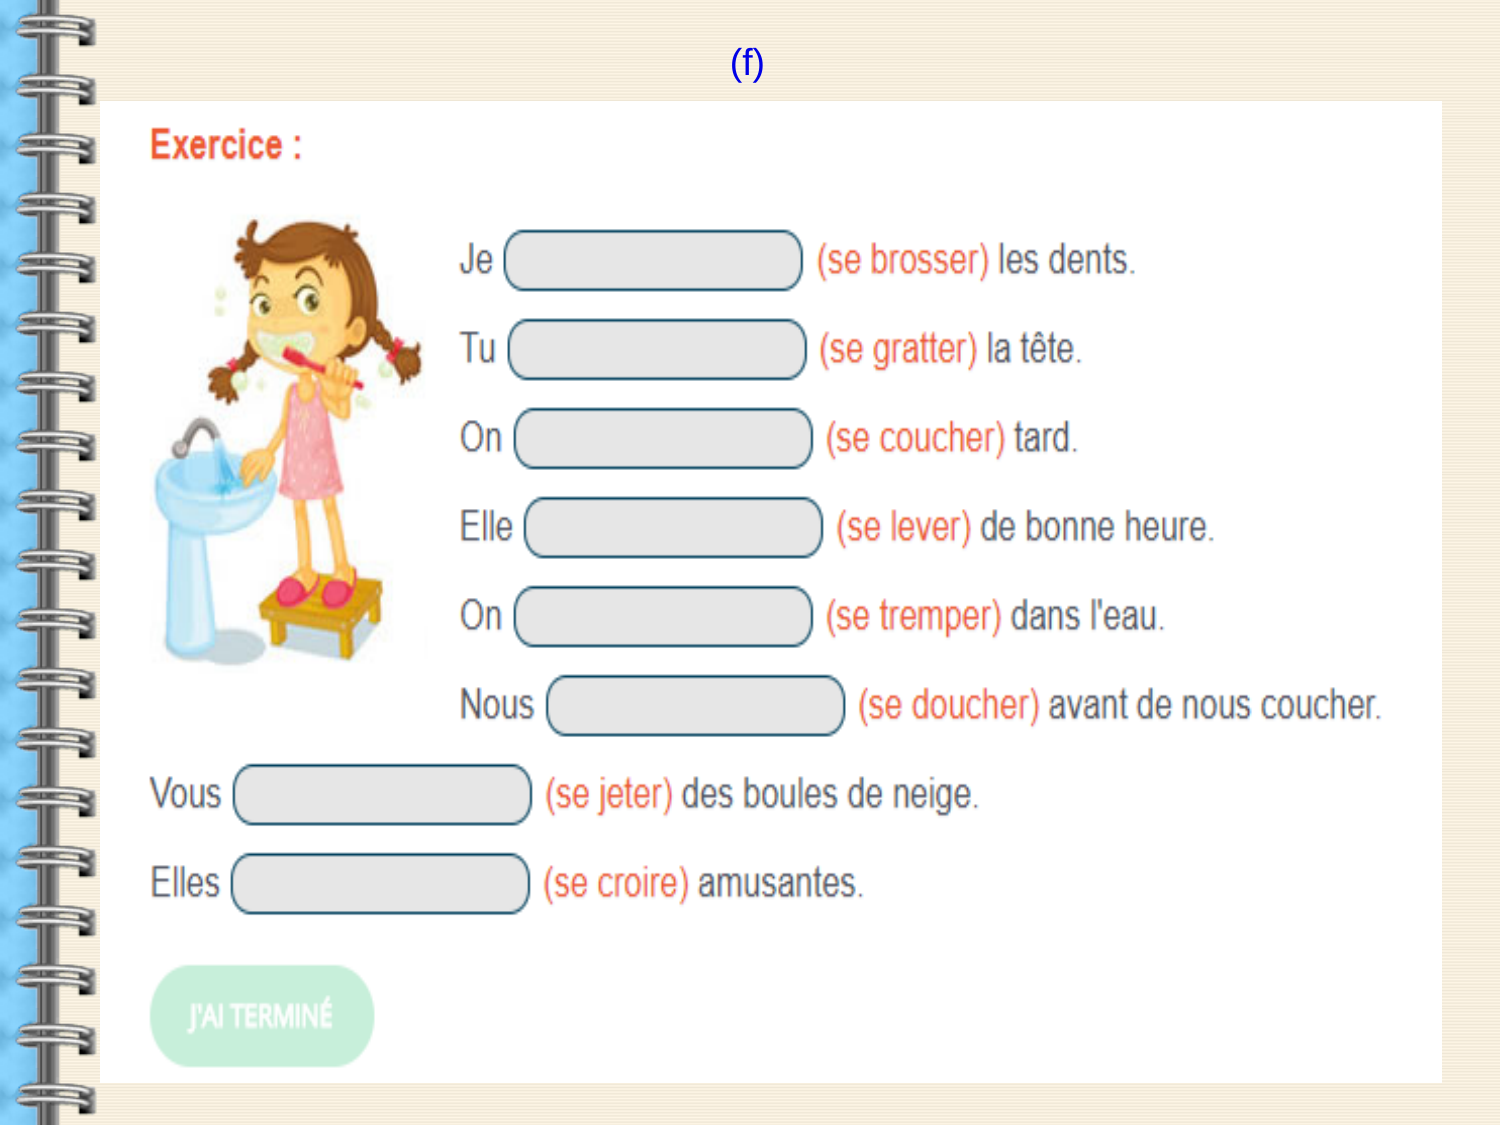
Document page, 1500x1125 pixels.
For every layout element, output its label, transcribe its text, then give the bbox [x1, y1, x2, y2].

picture [0, 0, 1500, 1125]
text_box (f) [714, 30, 781, 91]
